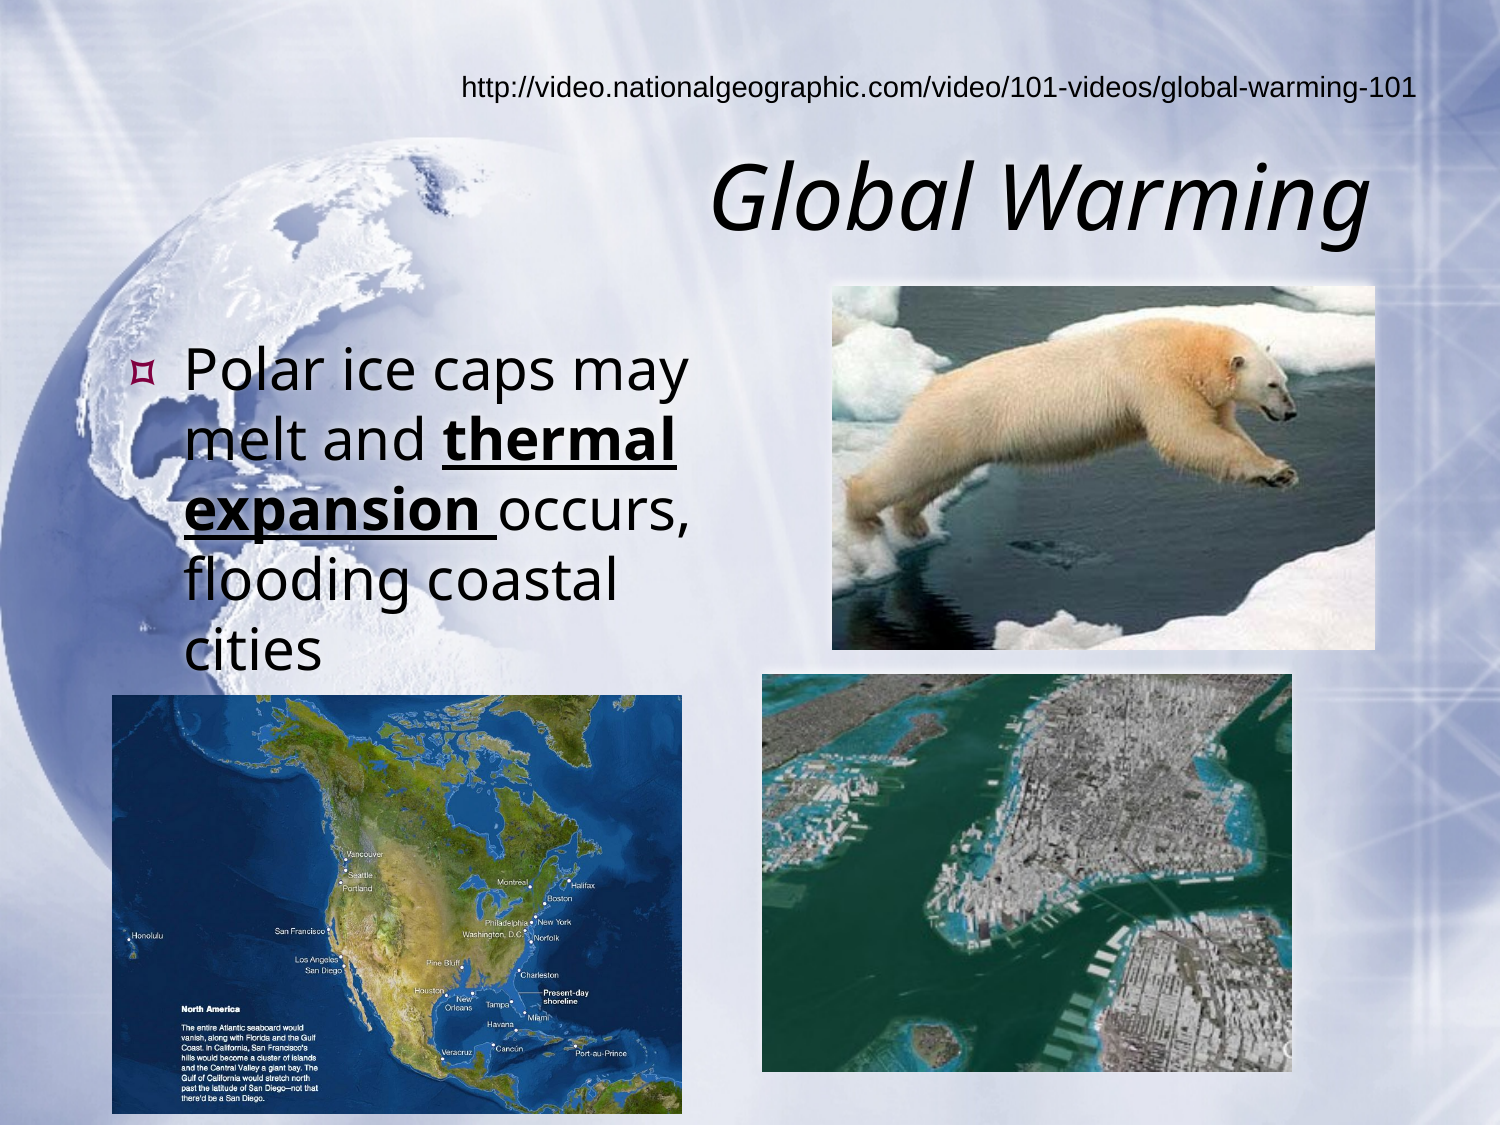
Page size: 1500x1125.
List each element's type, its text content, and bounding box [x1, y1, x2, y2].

list Polar ice caps may melt and thermal expansion occurs, flooding coastal cities [107, 316, 740, 1001]
picture [0, 0, 1500, 1125]
text_box http://video.nationalgeographic.com/video/101-videos/global-warming-101 [446, 53, 1447, 171]
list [762, 674, 1292, 1073]
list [831, 286, 1376, 651]
title Global Warming [112, 99, 1388, 288]
